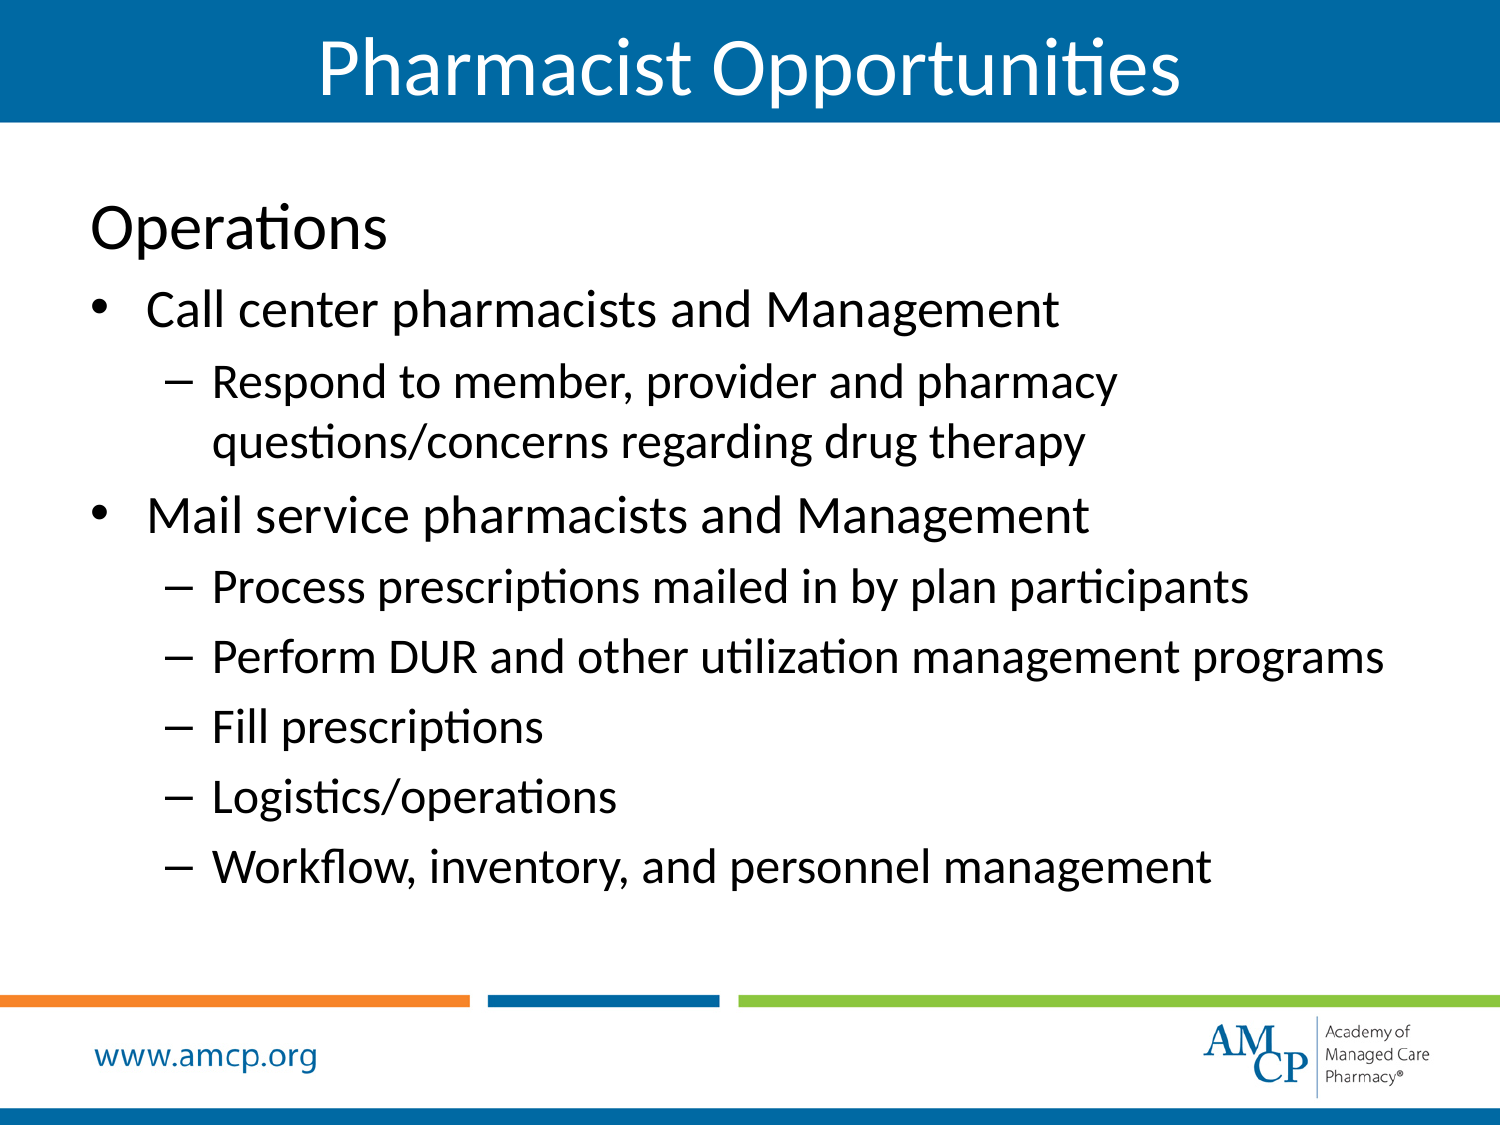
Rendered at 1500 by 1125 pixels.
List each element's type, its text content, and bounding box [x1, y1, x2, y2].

title Pharmacist Opportunities [0, 0, 1500, 125]
list Operations Call center pharmacists and Management Respond to member, provider and pharmacy questions/concerns regarding drug therapy Mail service pharmacists and Management Process prescriptions mailed in by plan participants Perform DUR and other utilization management programs Fill prescriptions Logistics/operations Workflow, inventory, and personnel management [75, 174, 1425, 905]
picture [0, 125, 1500, 1125]
